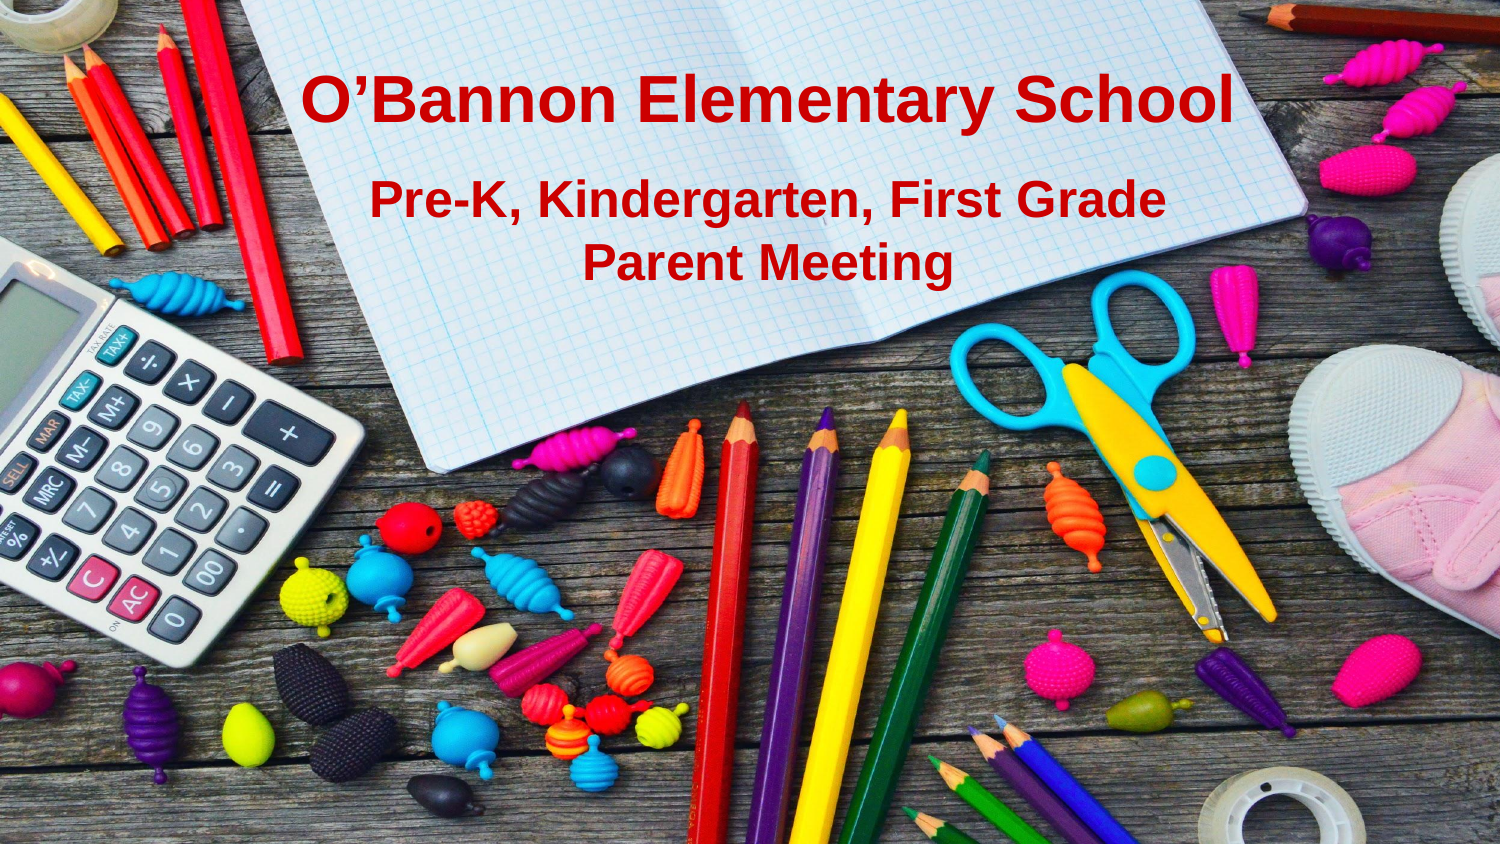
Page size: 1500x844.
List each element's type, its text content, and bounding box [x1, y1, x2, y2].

picture [0, 0, 1500, 844]
text_box O’Bannon Elementary School Pre-K, Kindergarten, First Grade Parent Meeting [262, 40, 1275, 305]
